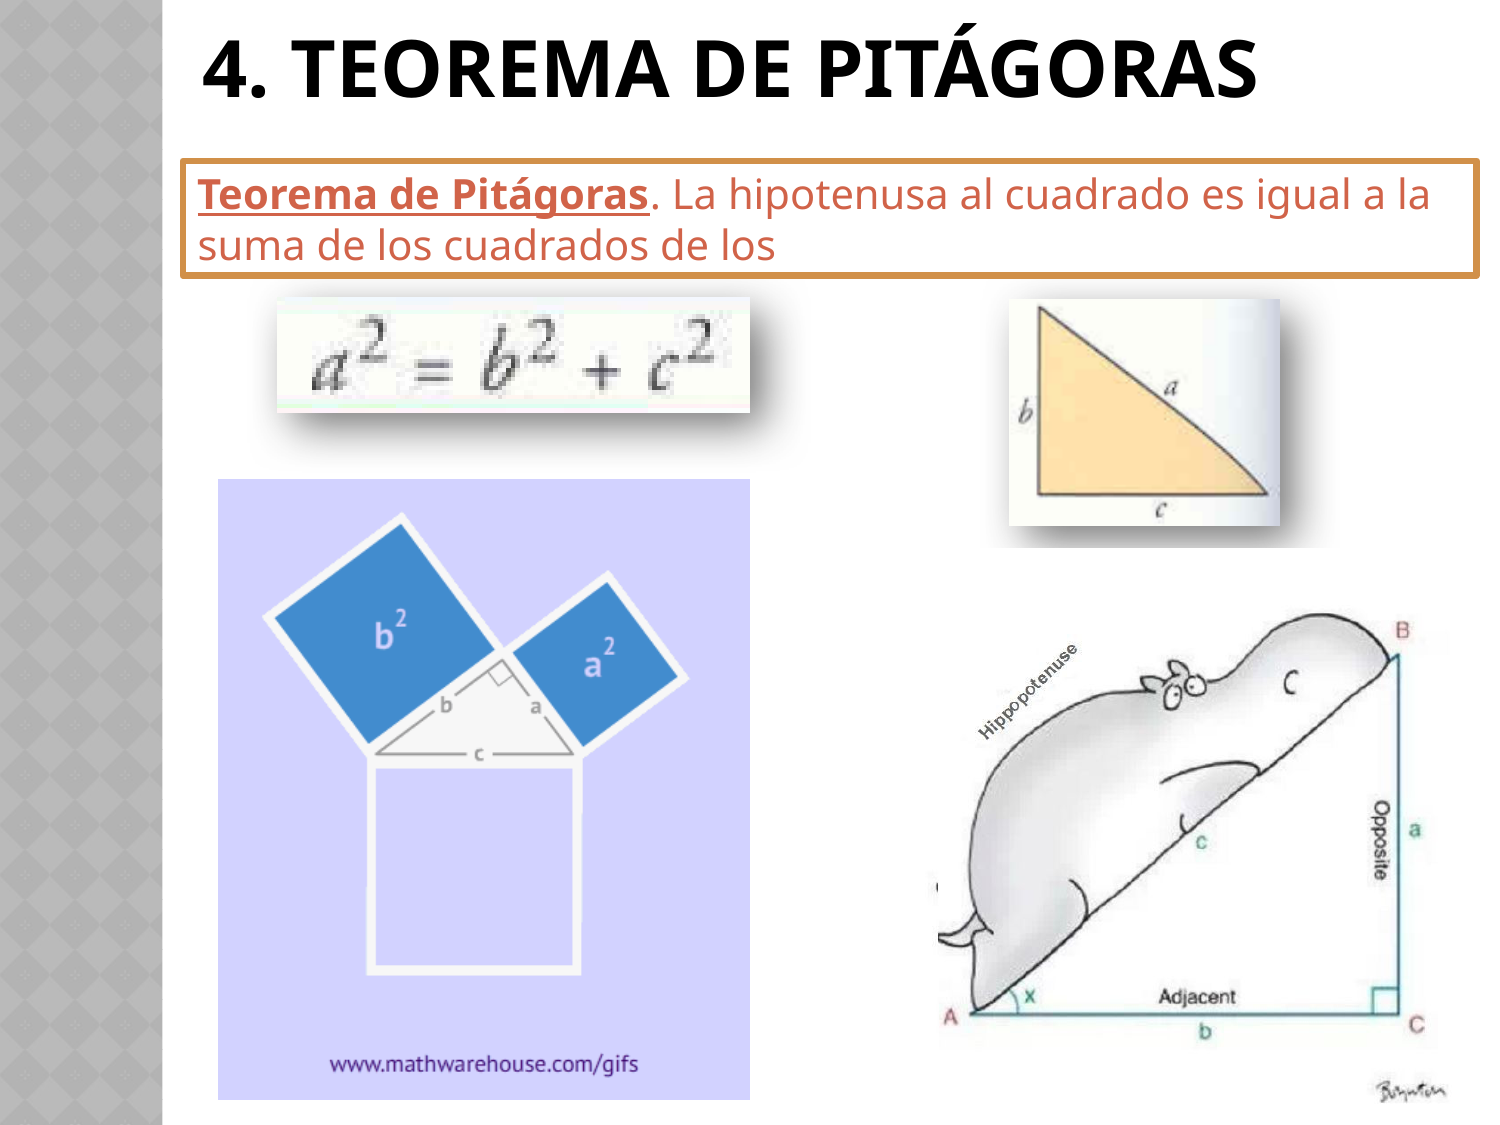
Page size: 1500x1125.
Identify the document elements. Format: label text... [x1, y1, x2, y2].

picture [895, 548, 1465, 1125]
picture [277, 297, 751, 414]
picture [218, 479, 751, 1101]
title 4. Teorema de pitágoras [194, 17, 1383, 114]
text_box Teorema de Pitágoras. La hipotenusa al cuadrado es igual a la suma de los cuadrados de los catetos. [180, 158, 1480, 279]
picture [1009, 299, 1281, 526]
